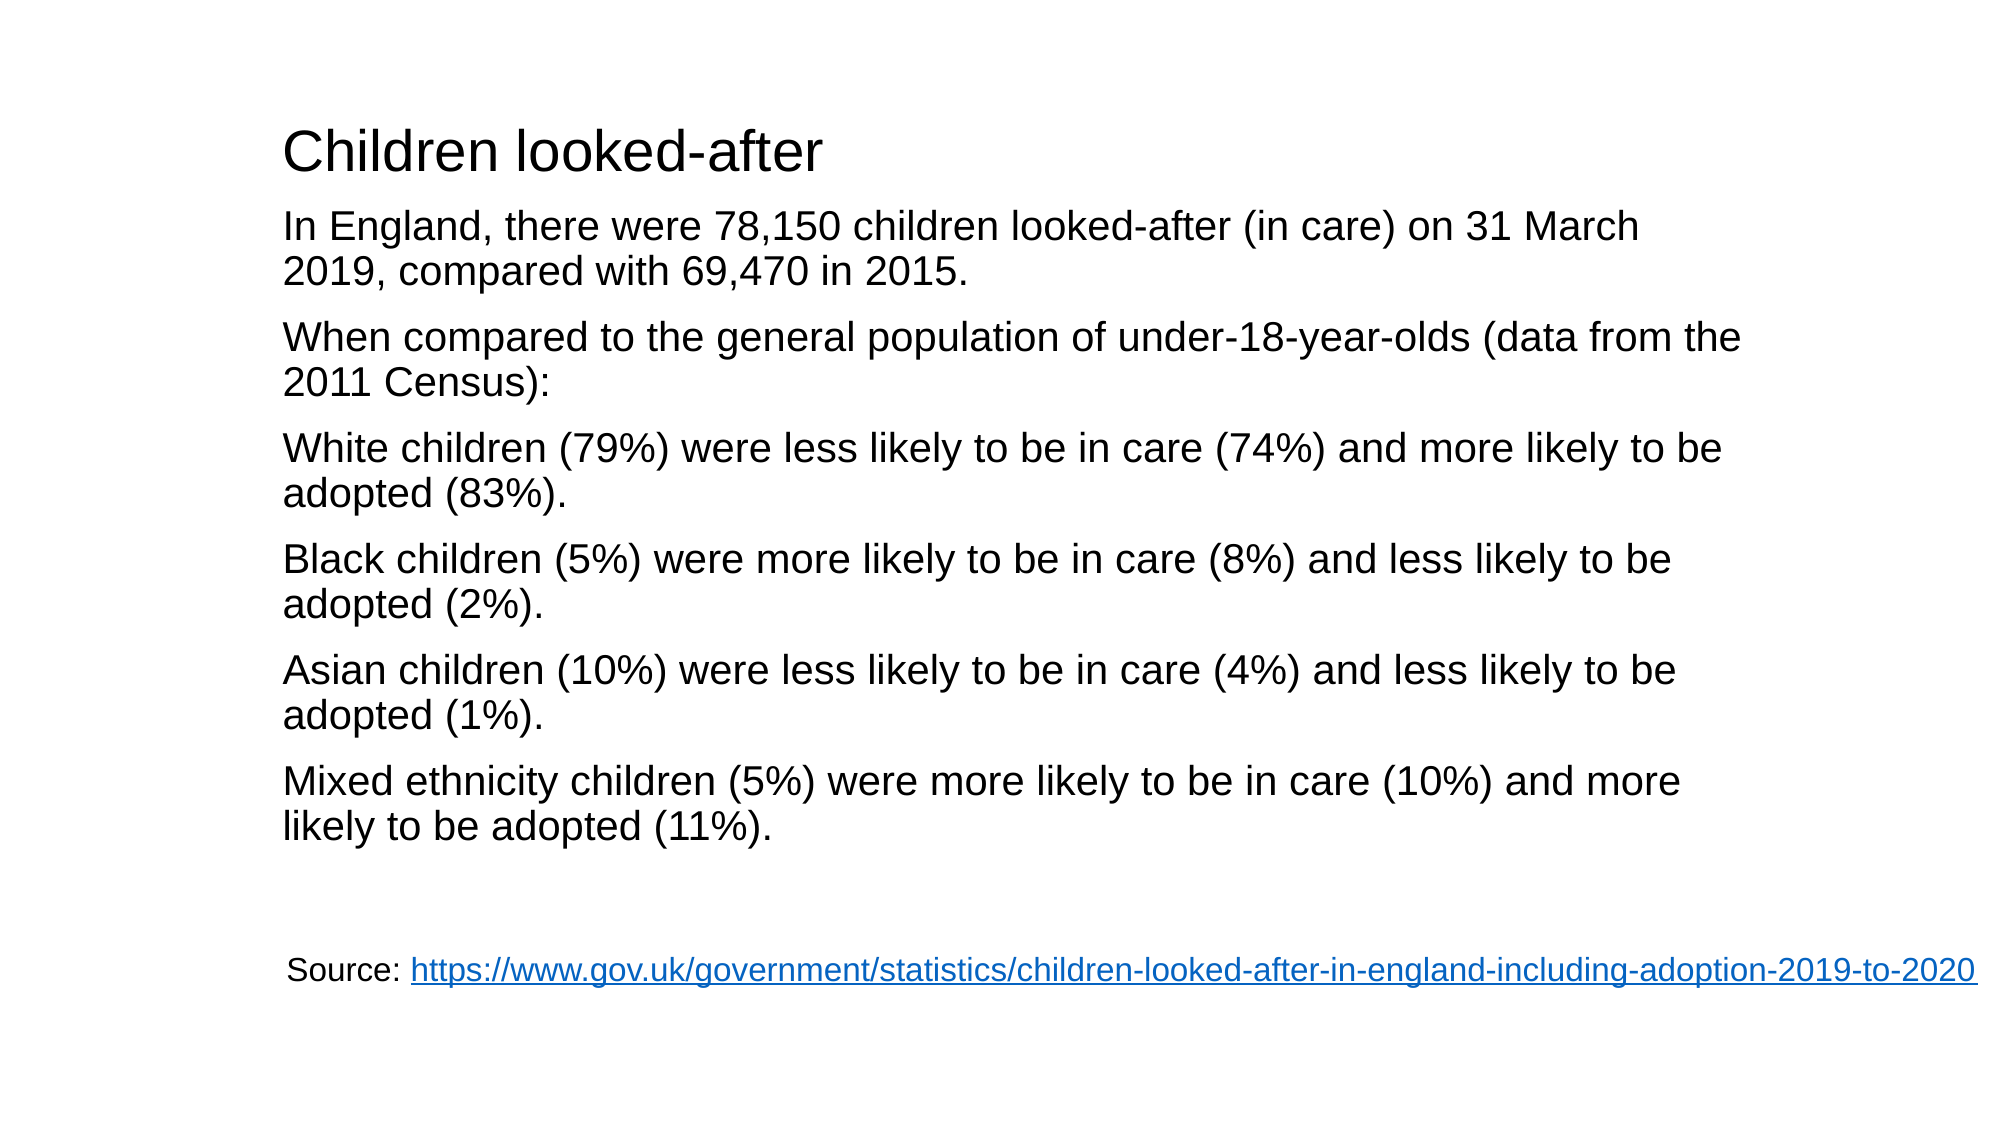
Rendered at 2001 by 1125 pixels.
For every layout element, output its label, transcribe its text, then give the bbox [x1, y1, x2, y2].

subtitle Children looked-after In England, there were 78,150 children looked-after (in care) on 31 March 2019, compared with 69,470 in 2015. When compared to the general population of under-18-year-olds (data from the 2011 Census): White children (79%) were less likely to be in care (74%) and more likely to be adopted (83%). Black children (5%) were more likely to be in care (8%) and less likely to be adopted (2%). Asian children (10%) were less likely to be in care (4%) and less likely to be adopted (1%). Mixed ethnicity children (5%) were more likely to be in care (10%) and more likely to be adopted (11%). [267, 113, 1768, 983]
text_box Source: https://www.gov.uk/government/statistics/children-looked-after-in-england-including-adoption-2019-to-2020 [271, 940, 2000, 996]
